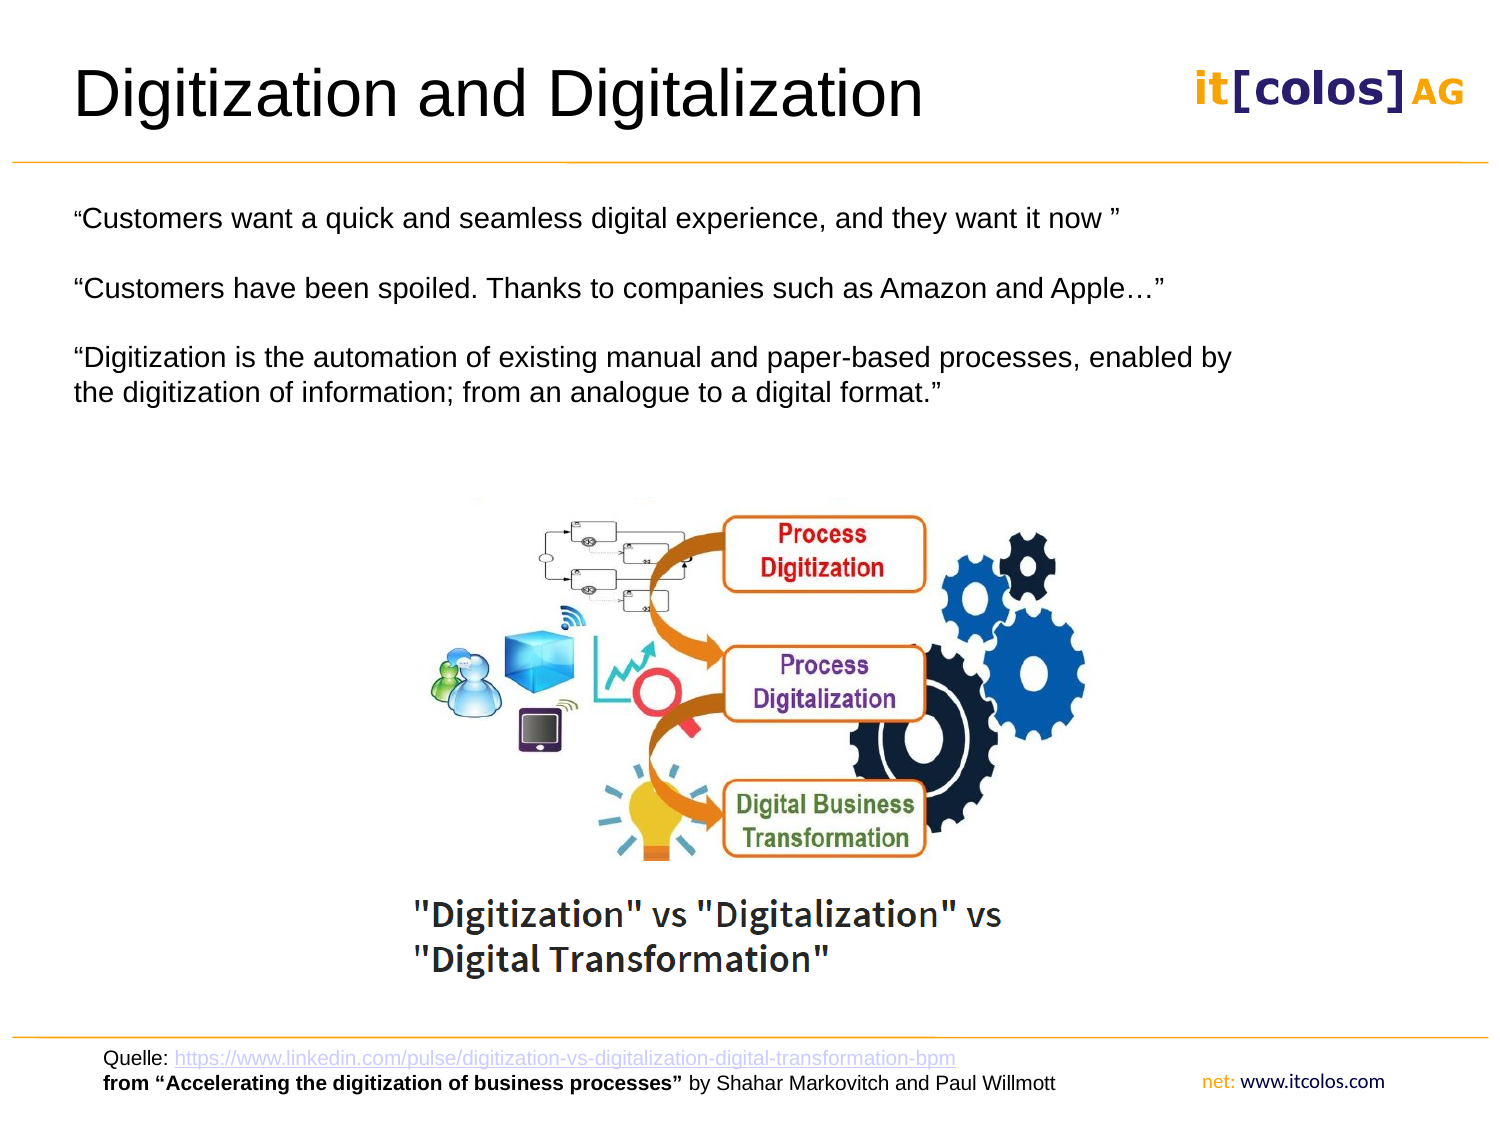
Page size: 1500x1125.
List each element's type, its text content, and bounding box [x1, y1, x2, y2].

text_box Quelle: https://www.linkedin.com/pulse/digitization-vs-digitalization-digital-transformation-bpm from “Accelerating the digitization of business processes” by Shahar Markovitch and Paul Willmott [88, 1037, 1376, 1125]
text_box “Customers want a quick and seamless digital experience, and they want it now ” “Customers have been spoiled. Thanks to companies such as Amazon and Apple…” “Digitization is the automation of existing manual and paper-based processes, enabled by the digitization of information; from an analogue to a digital format.” [58, 191, 1264, 417]
picture [1187, 54, 1471, 126]
text_box Digitization and Digitalization [58, 41, 1442, 137]
picture [353, 497, 1112, 988]
